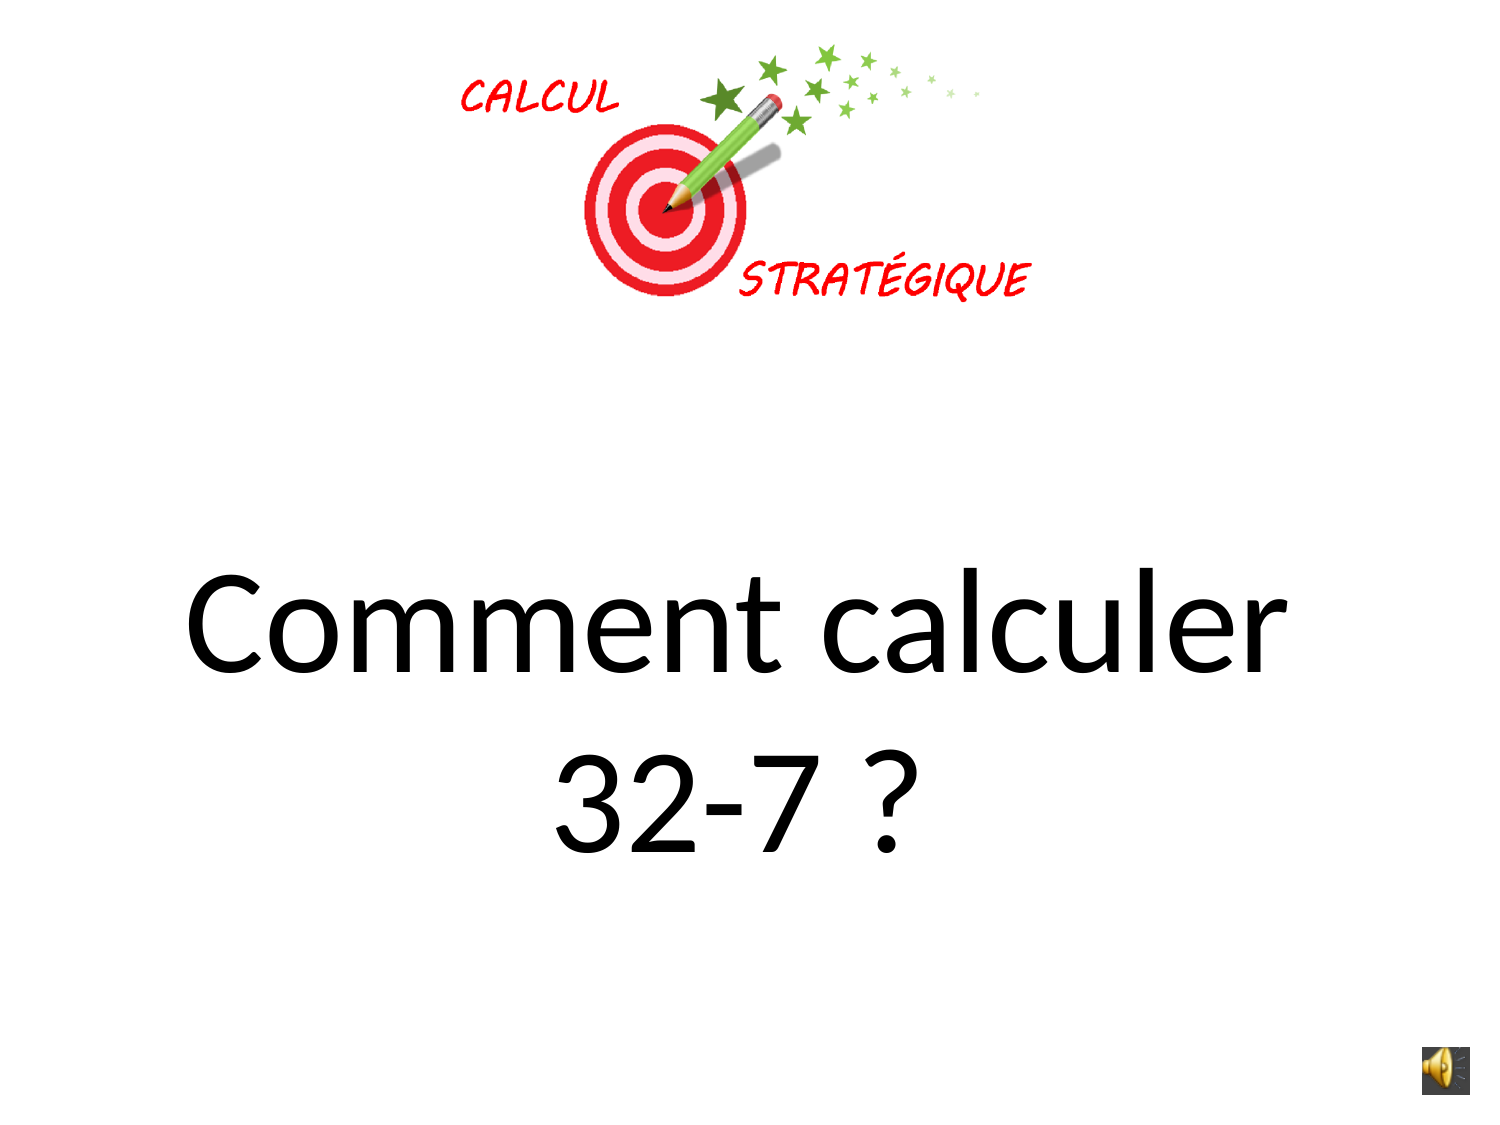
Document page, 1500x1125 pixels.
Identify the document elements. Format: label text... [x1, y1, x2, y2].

picture [454, 0, 1046, 418]
text_box Comment calculer 32-7 ? [159, 515, 1317, 890]
picture [1420, 1045, 1472, 1097]
